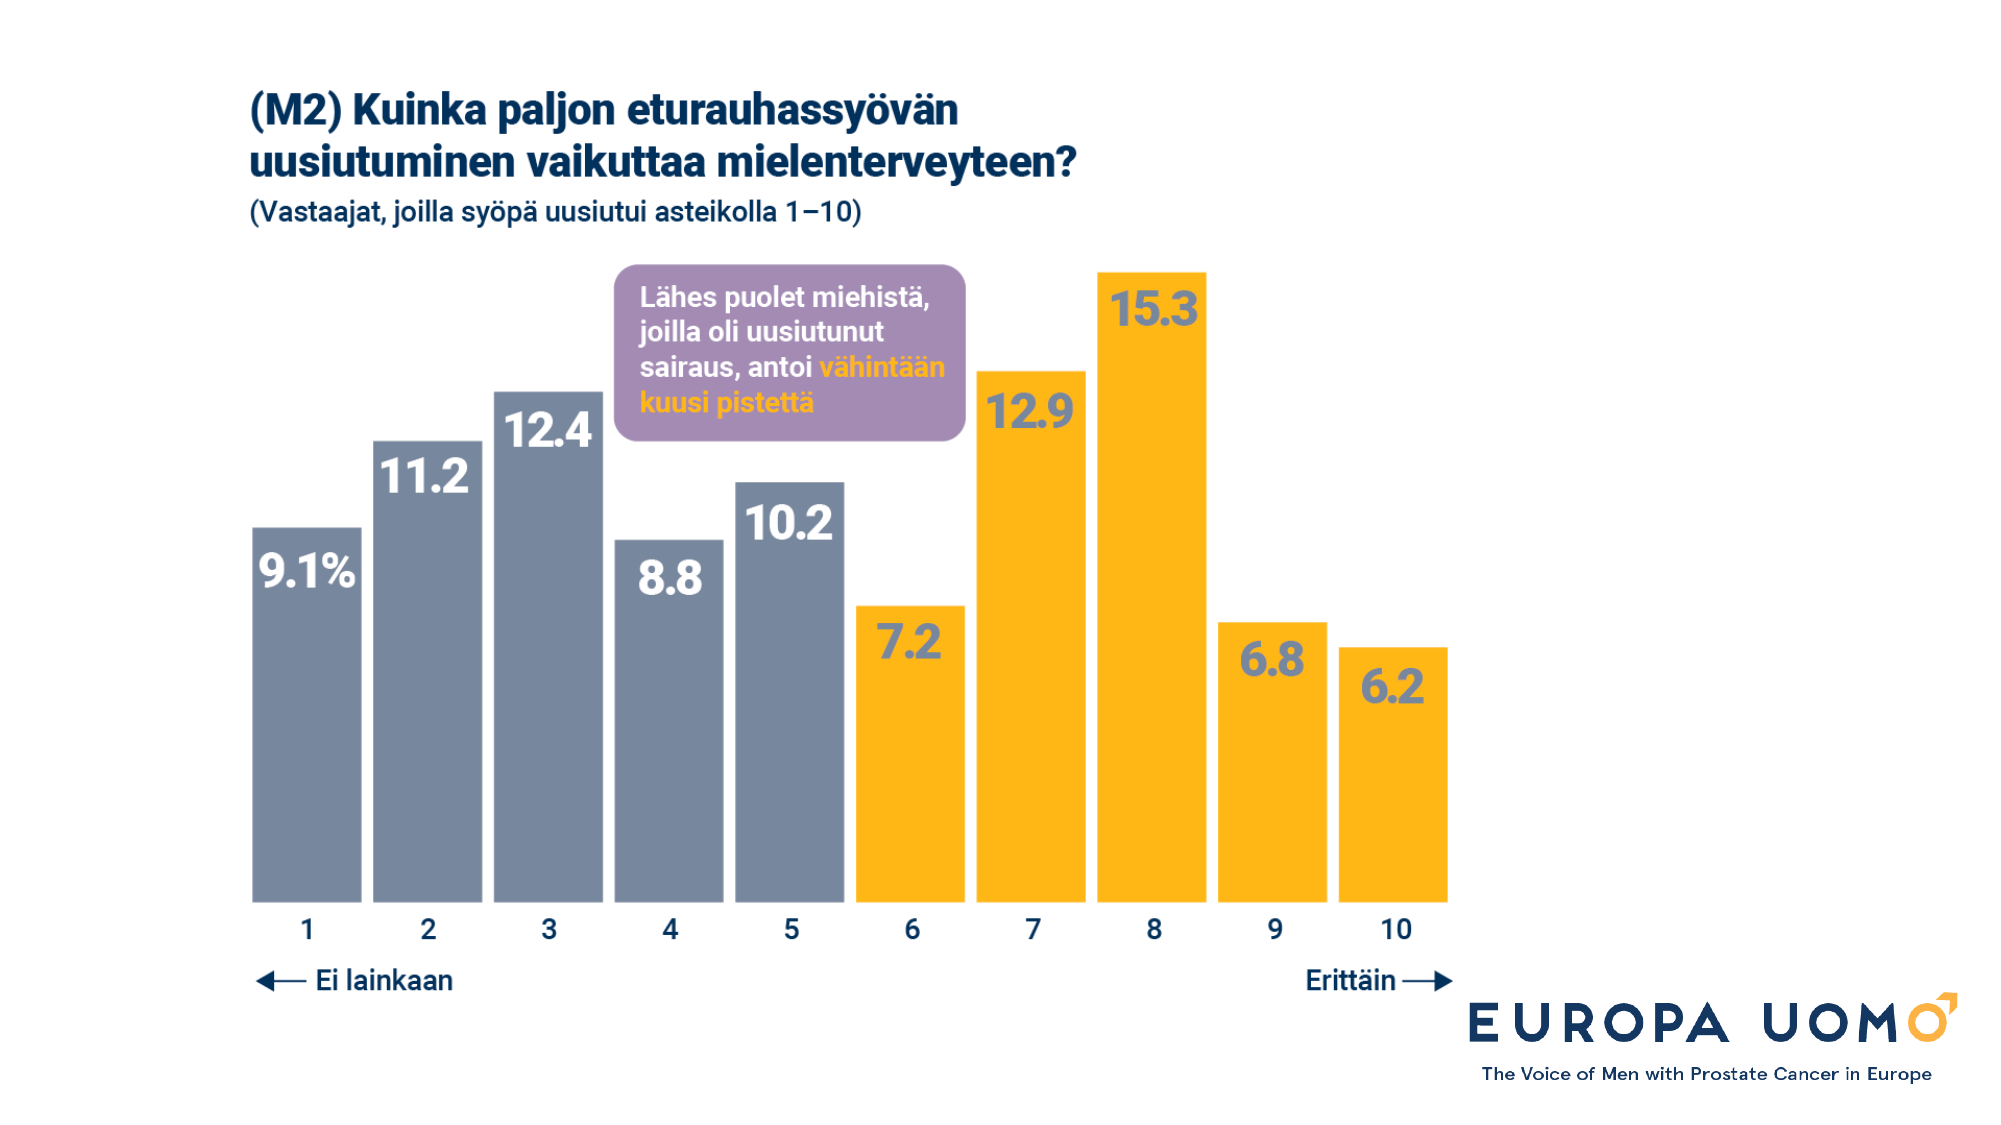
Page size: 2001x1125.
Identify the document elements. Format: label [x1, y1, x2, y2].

picture [246, 88, 1958, 1085]
